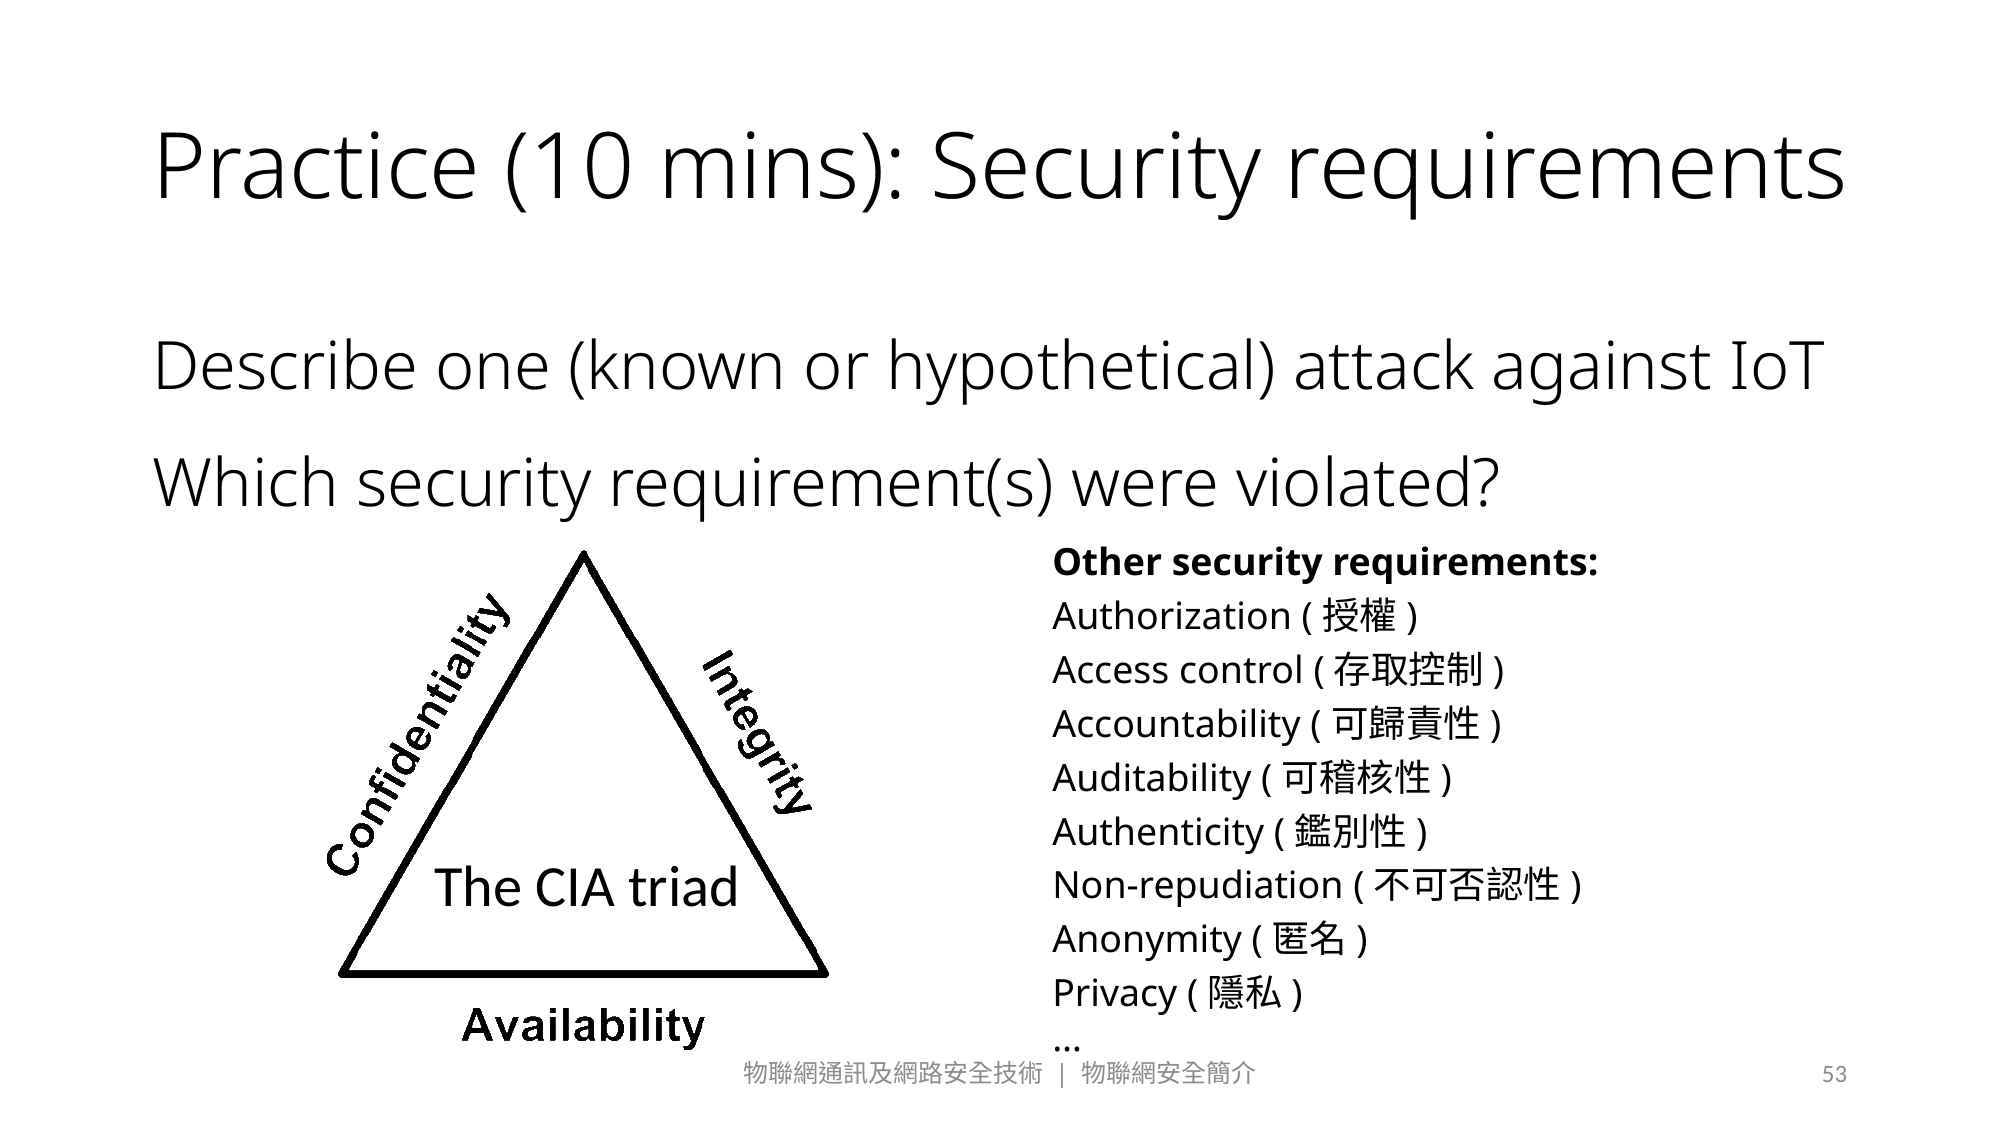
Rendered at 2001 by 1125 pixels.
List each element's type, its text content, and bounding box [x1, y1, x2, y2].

title Practice (10 mins): Security requirements [137, 59, 1909, 278]
footer 物聯網通訊及網路安全技術 | 物聯網安全簡介 [662, 1042, 1338, 1103]
list Describe one (known or hypothetical) attack against IoT Which security requirement(s) were violated? [137, 299, 1863, 1014]
text_box Other security requirements: Authorization (授權) Access control (存取控制) Accountability (可歸責性) Auditability (可稽核性) Authenticity (鑑別性) Non-repudiation (不可否認性) Anonymity (匿名) Privacy (隱私) … [1037, 521, 2000, 1067]
picture [241, 490, 933, 1086]
slide_number 53 [1412, 1042, 1863, 1103]
